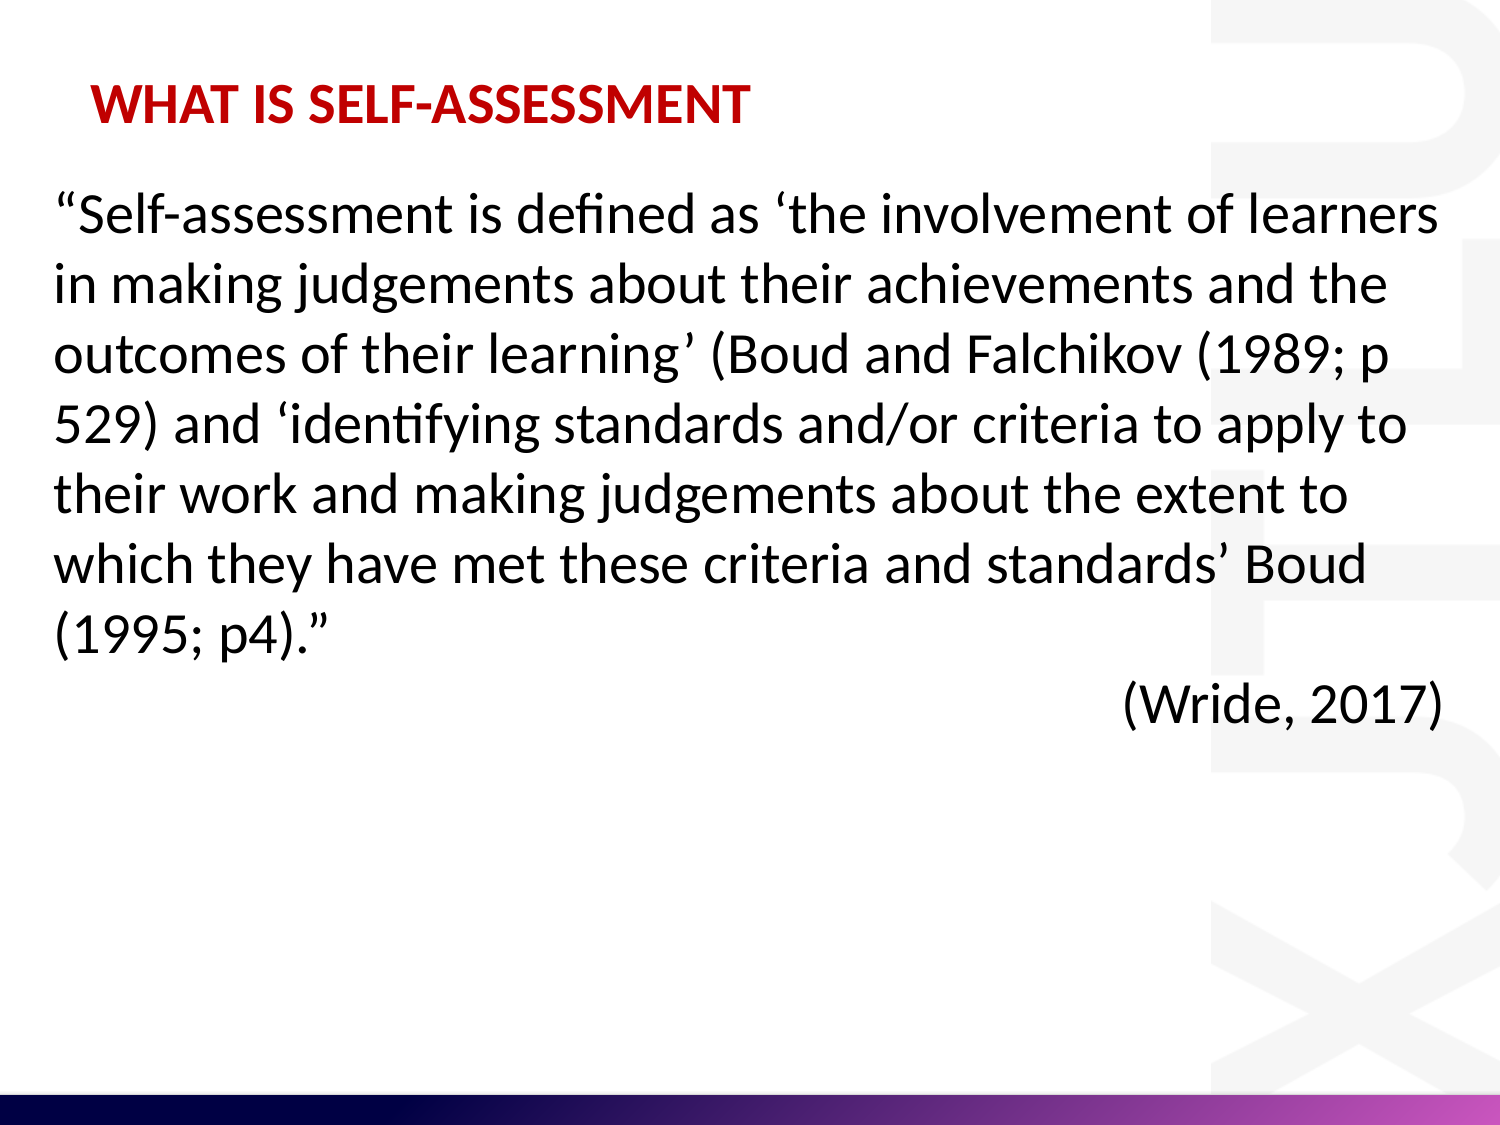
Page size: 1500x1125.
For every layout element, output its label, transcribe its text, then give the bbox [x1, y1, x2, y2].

text_box [0, 1094, 1205, 1125]
title What is self-assessment [75, 43, 1205, 158]
text_box “Self-assessment is defined as ‘the involvement of learners in making judgements about their achievements and the outcomes of their learning’ (Boud and Falchikov (1989; p 529) and ‘identifying standards and/or criteria to apply to their work and making judgements about the extent to which they have met these criteria and standards’ Boud (1995; p4).” (Wride, 2017) [39, 167, 1205, 983]
picture [1210, 0, 1500, 1125]
